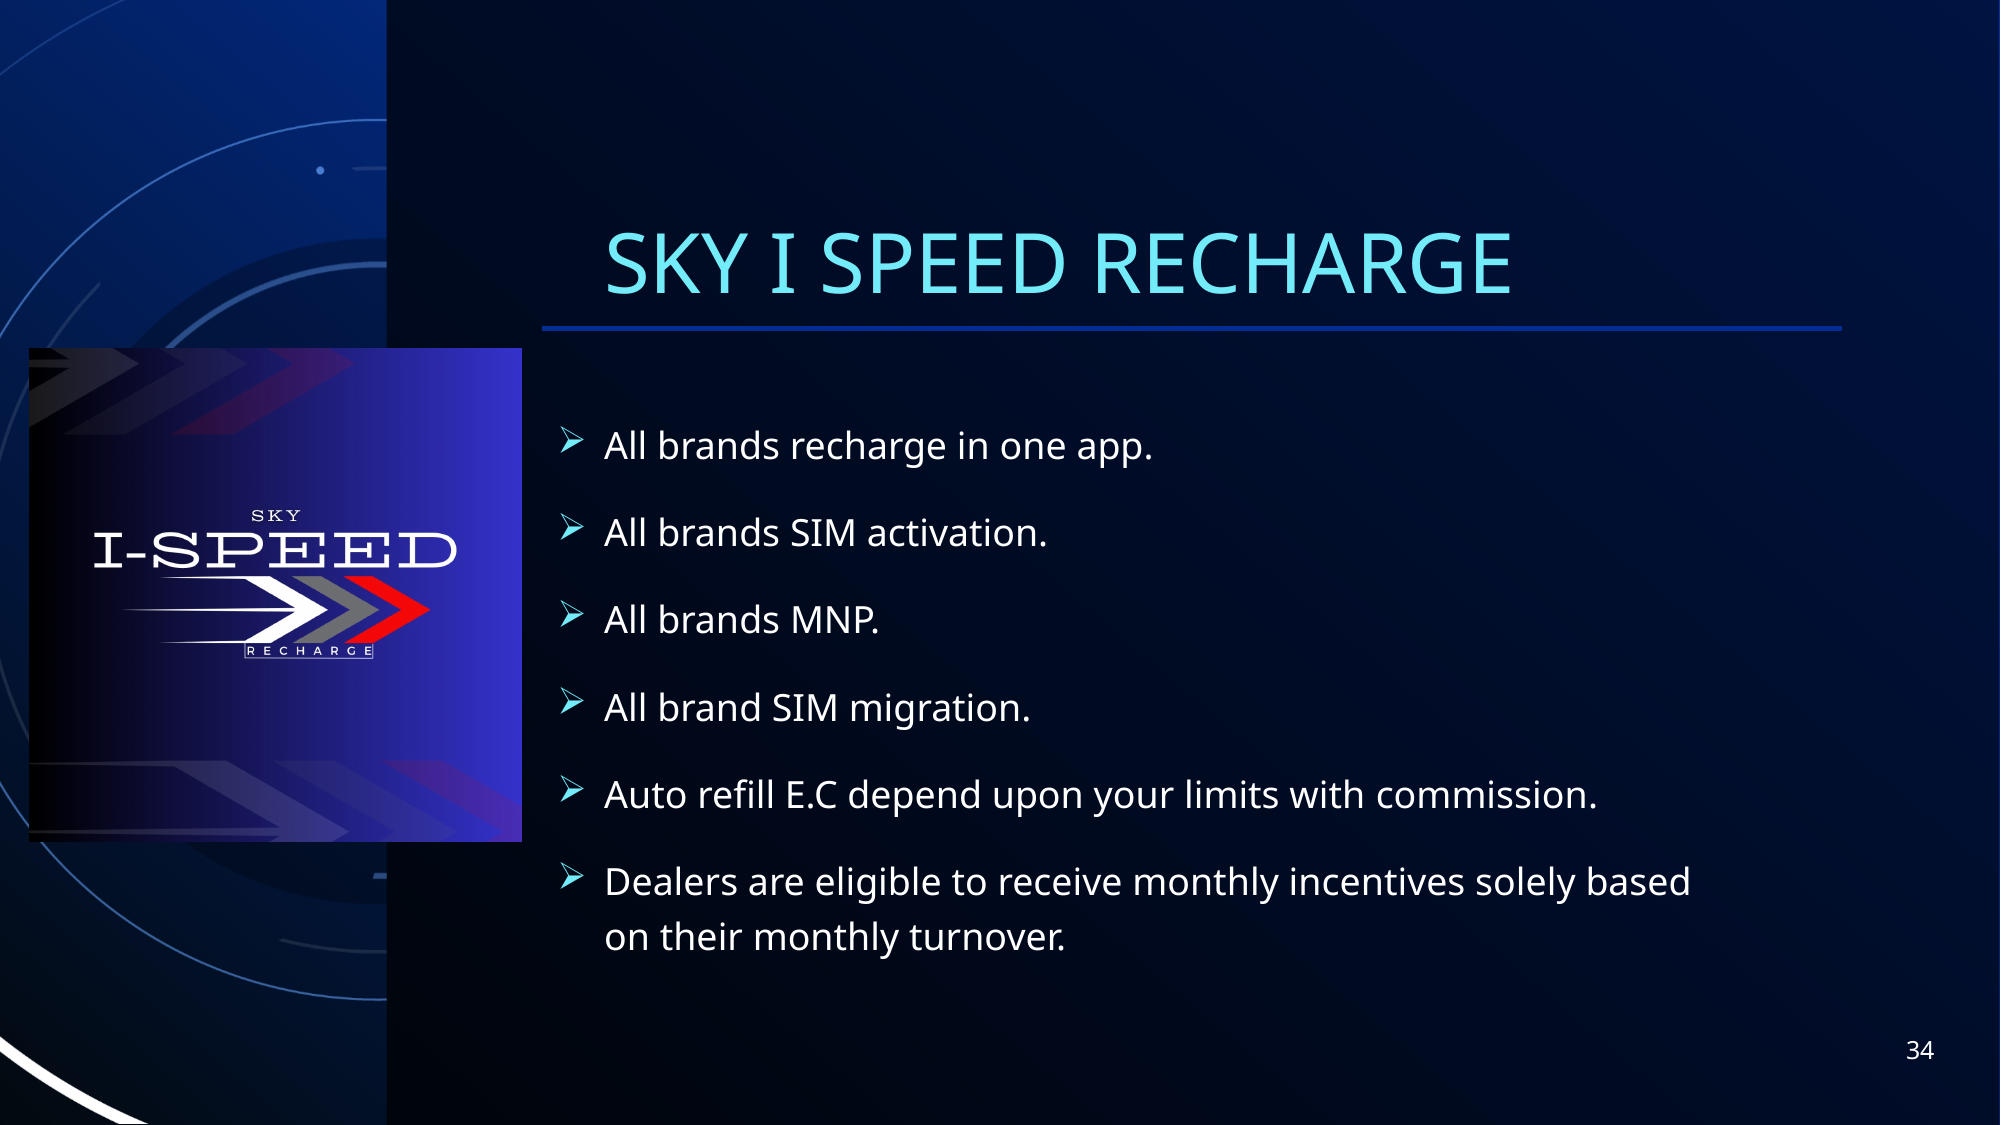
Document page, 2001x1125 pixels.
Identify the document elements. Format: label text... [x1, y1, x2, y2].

list All brands recharge in one app. All brands SIM activation. All brands MNP. All brand SIM migration. Auto refill E.C depend upon your limits with commission. Dealers are eligible to receive monthly incentives solely based on their monthly turnover. [542, 405, 1760, 1009]
text_box SKY I SPEED RECHARGE [589, 203, 1901, 318]
slide_number 34 [1499, 1021, 1950, 1082]
picture [0, 0, 522, 1124]
